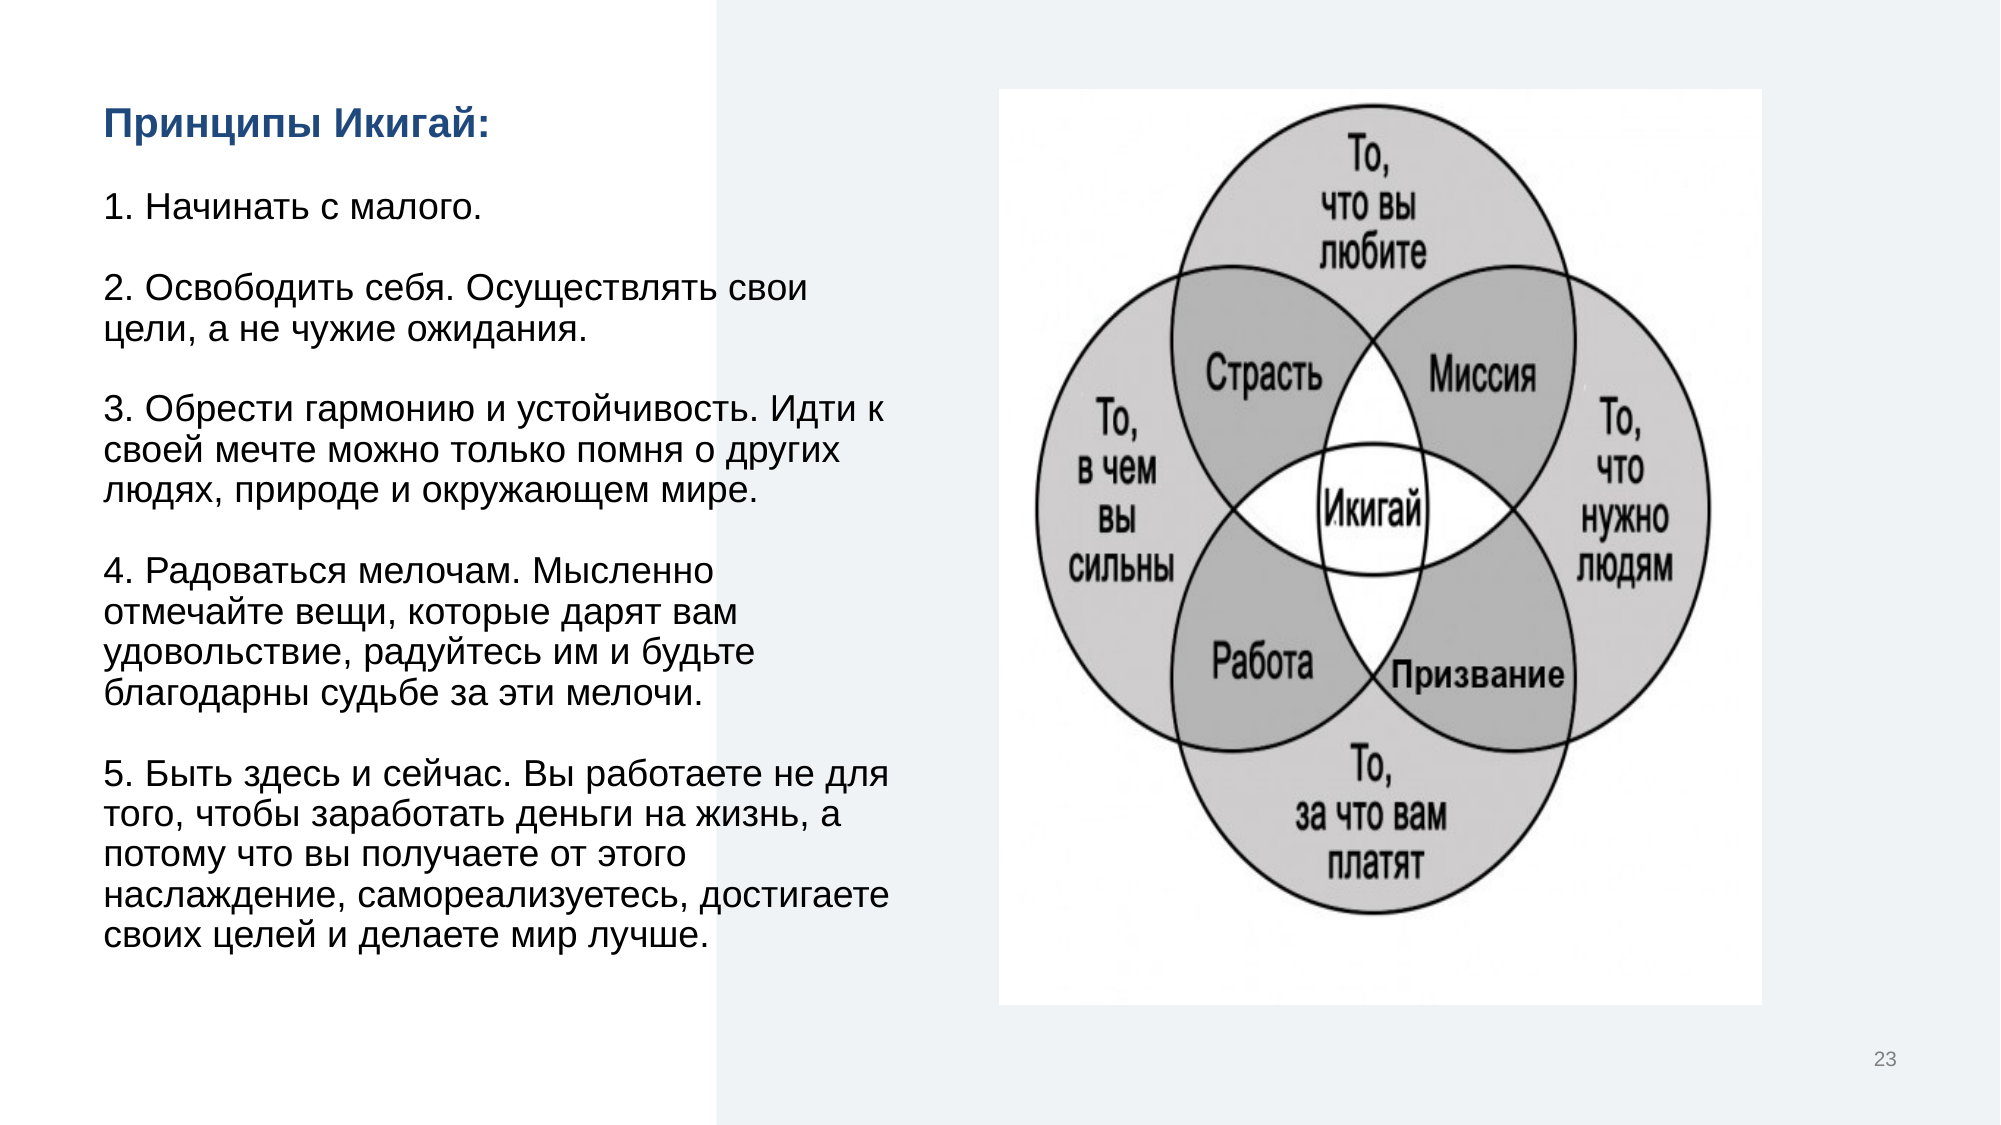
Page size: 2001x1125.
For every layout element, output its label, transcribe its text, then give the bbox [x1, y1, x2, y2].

title Принципы Икигай: 1. Начинать с малого. 2. Освободить себя. Осуществлять свои цели, а не чужие ожидания. 3. Обрести гармонию и устойчивость. Идти к своей мечте можно только помня о других людях, природе и окружающем мире. 4. Радоваться мелочам. Мысленно отмечайте вещи, которые дарят вам удовольствие, радуйтесь им и будьте благодарны судьбе за эти мелочи. 5. Быть здесь и сейчас. Вы работаете не для того, чтобы заработать деньги на жизнь, а потому что вы получаете от этого наслаждение, самореализуетесь, достигаете своих целей и делаете мир лучше. [103, 101, 900, 895]
picture [999, 89, 1762, 1005]
